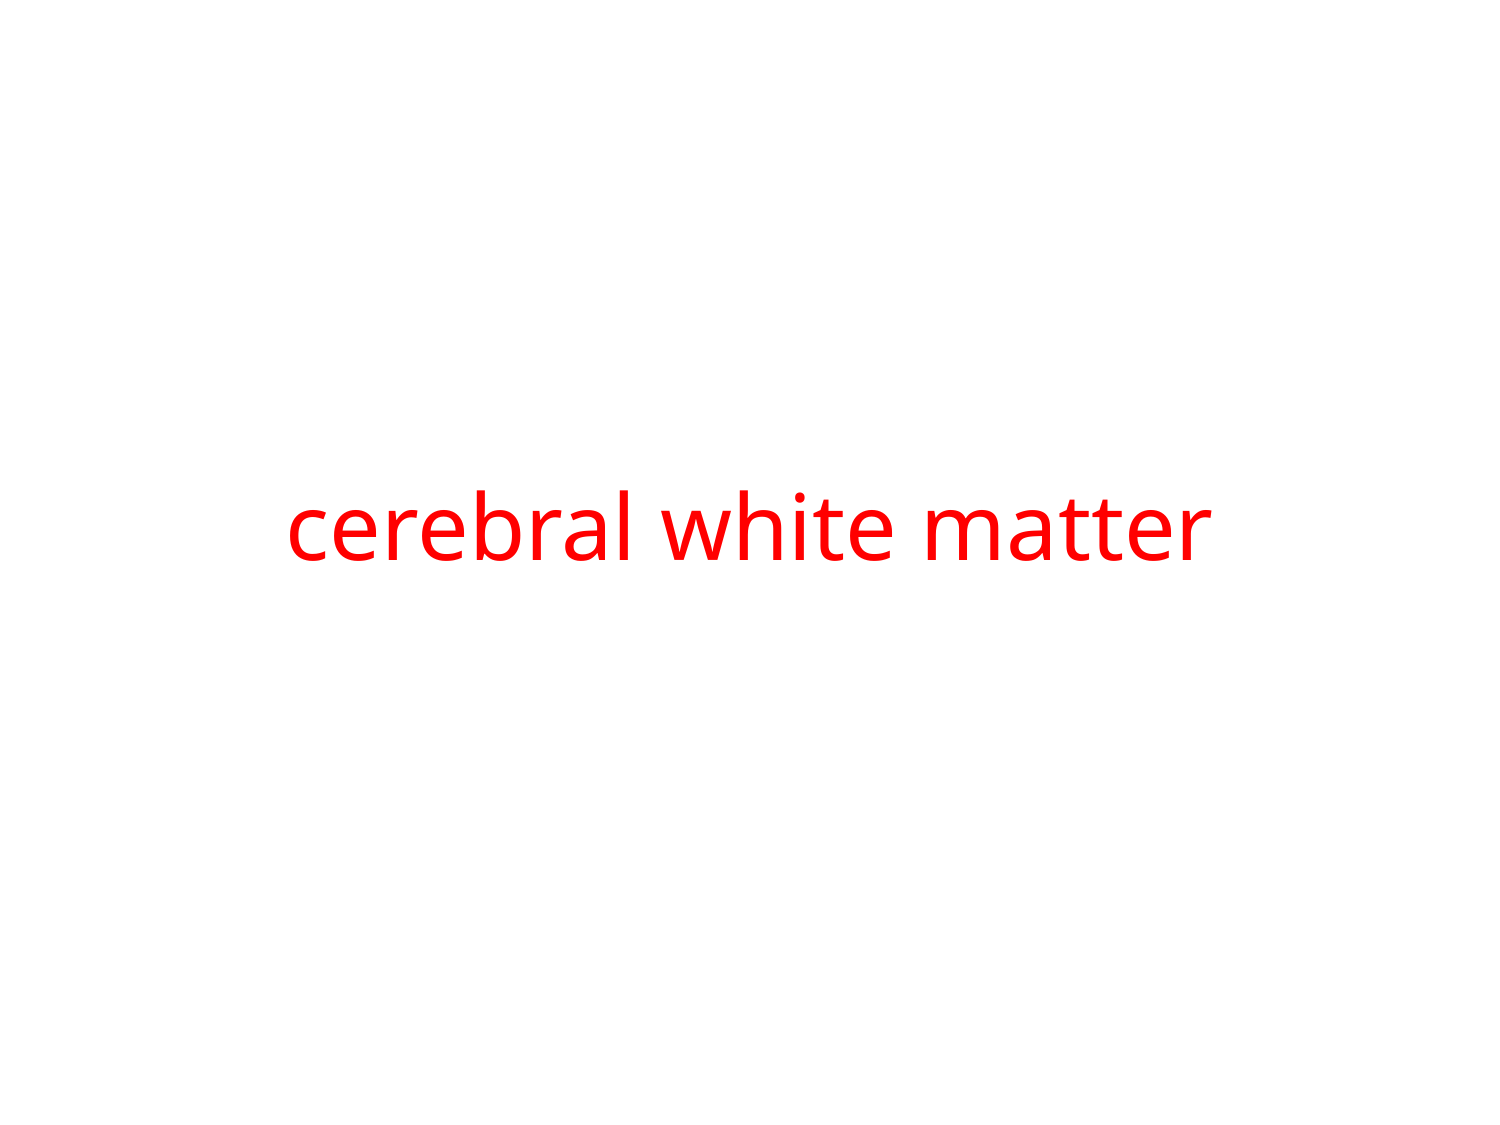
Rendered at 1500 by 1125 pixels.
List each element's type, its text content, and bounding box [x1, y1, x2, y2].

title cerebral white matter [75, 0, 1425, 1047]
